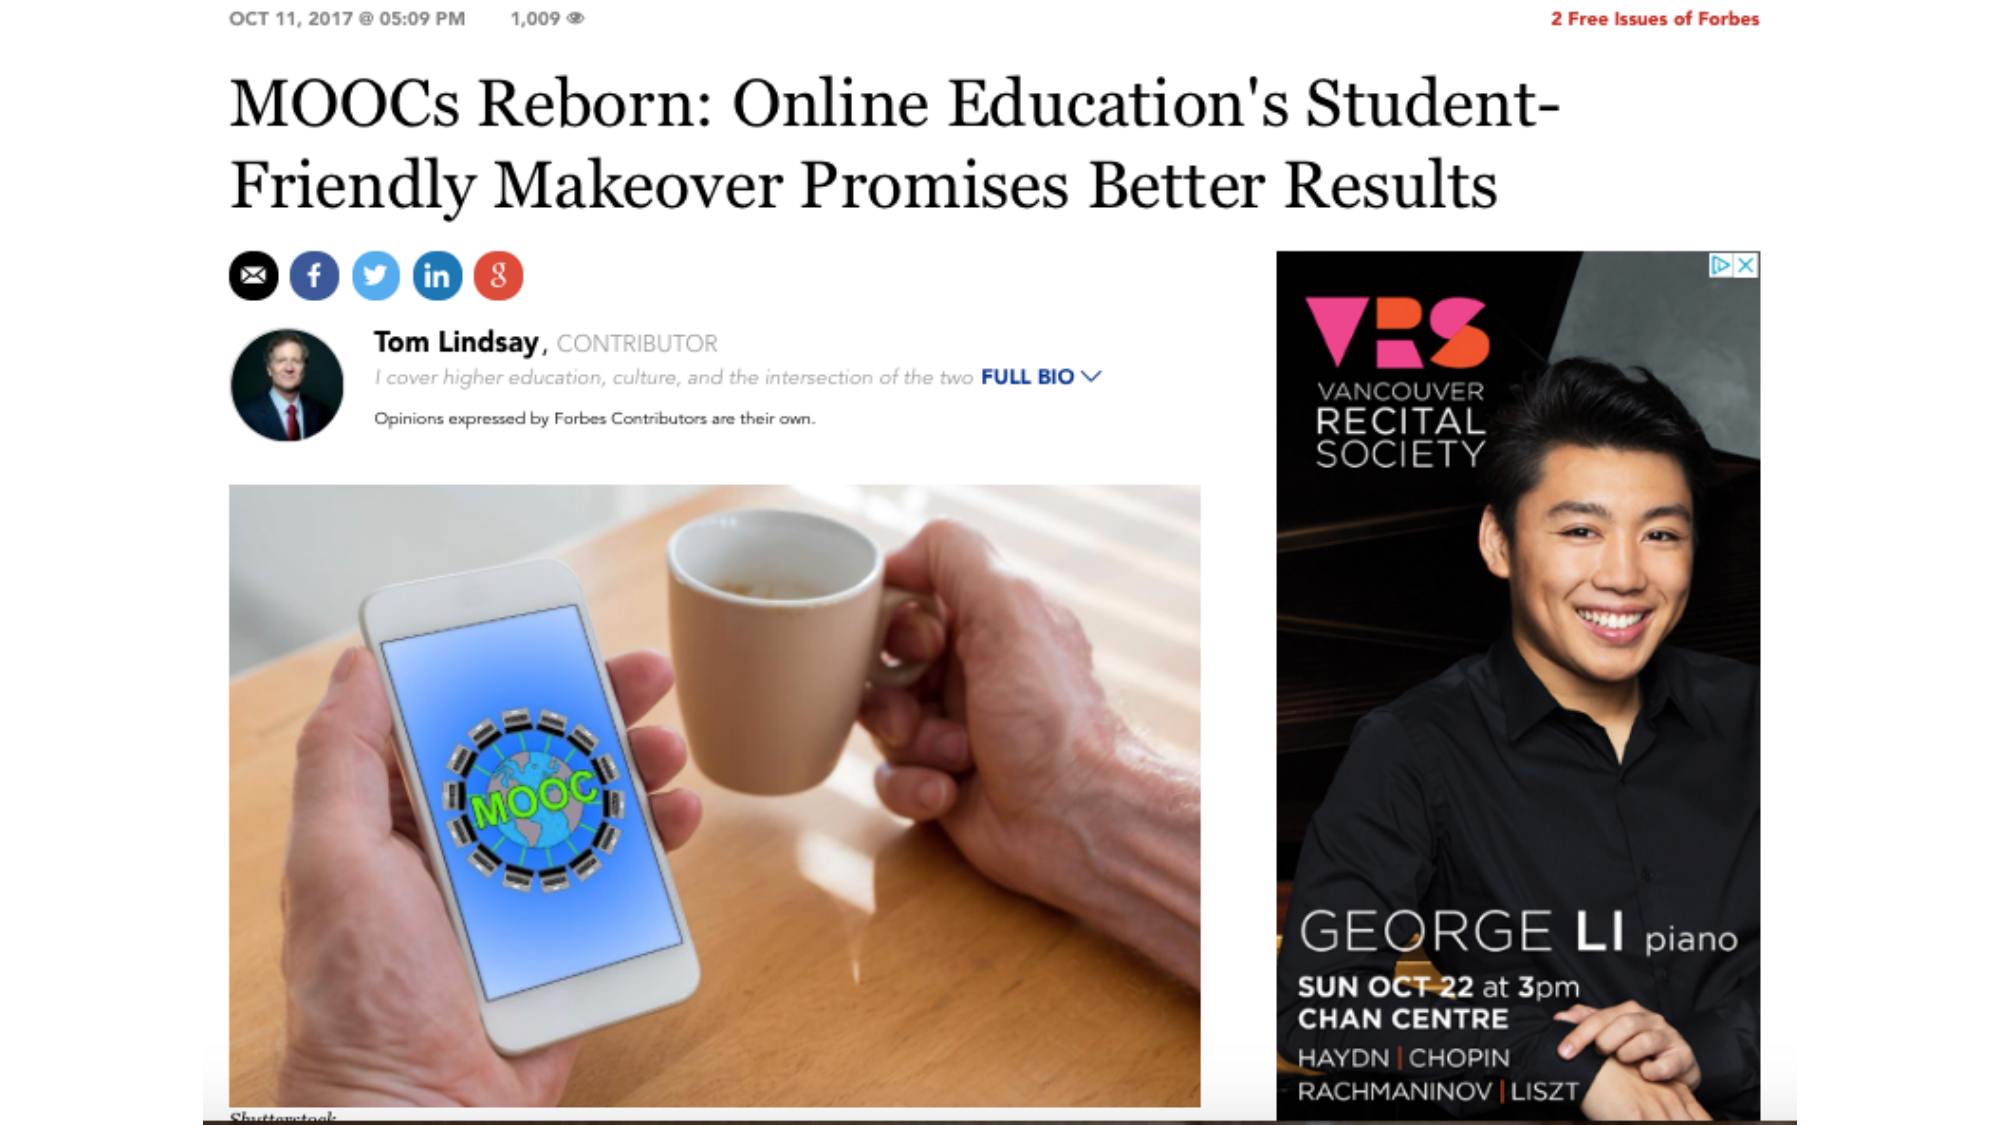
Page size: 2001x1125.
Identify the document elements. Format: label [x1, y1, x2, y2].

picture [203, 0, 1797, 1125]
